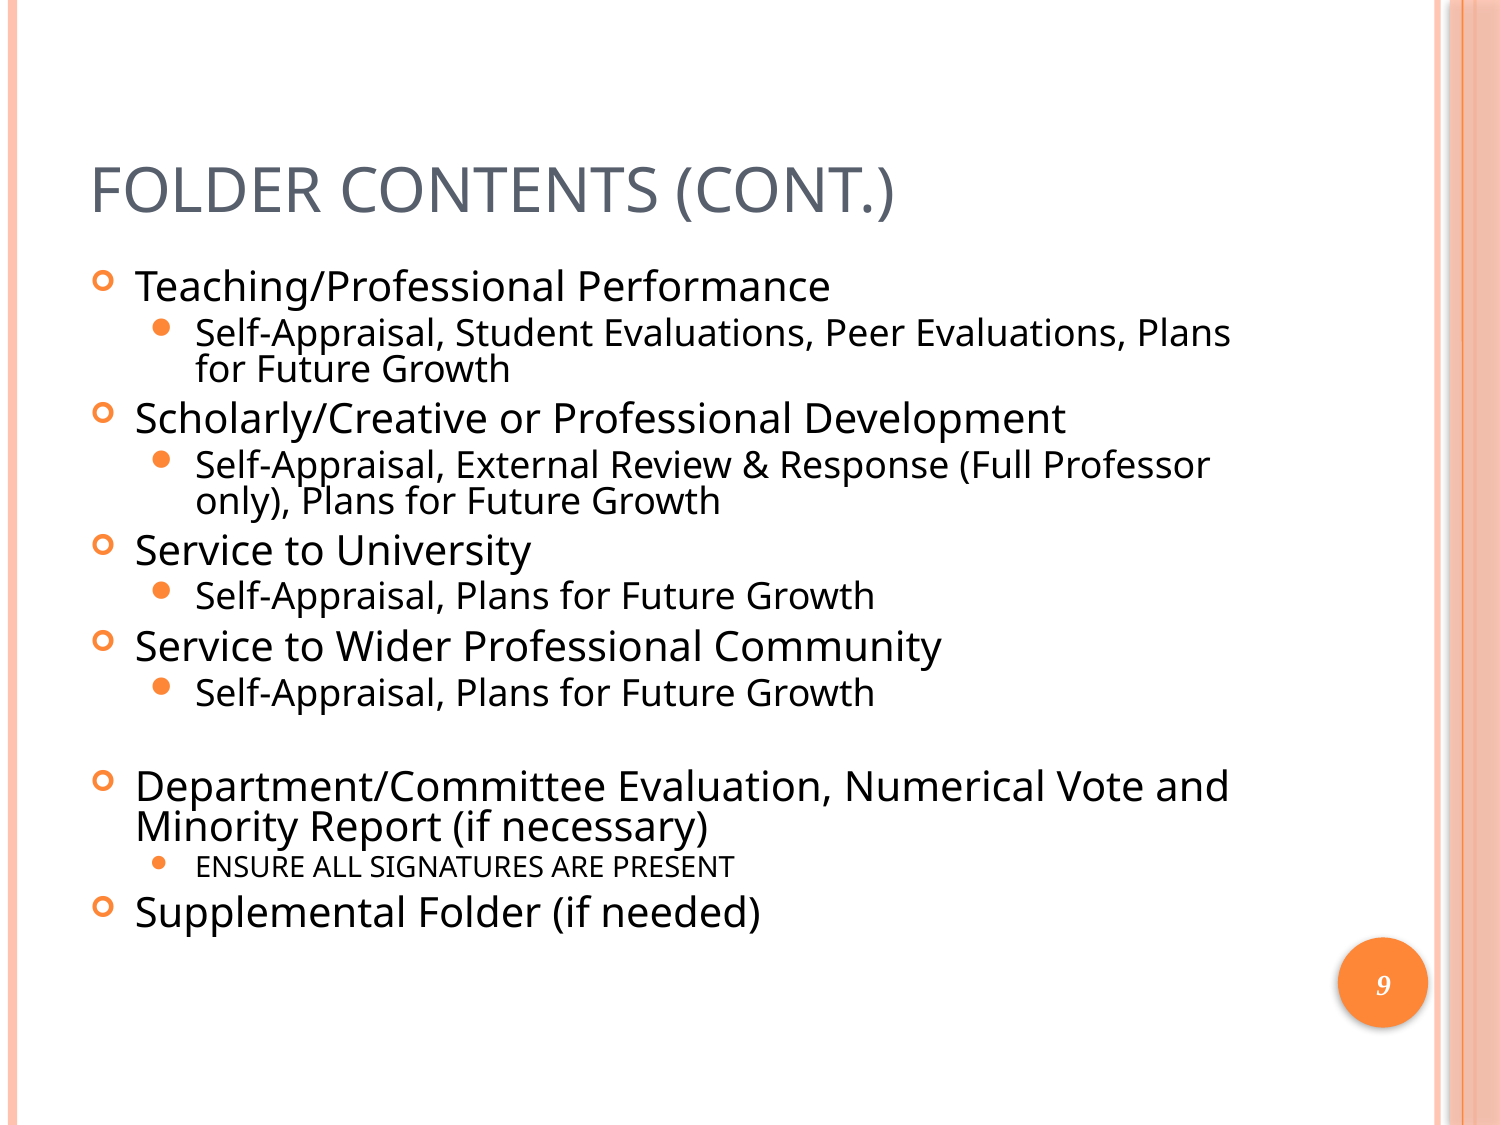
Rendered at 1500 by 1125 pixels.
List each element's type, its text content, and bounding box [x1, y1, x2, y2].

list Teaching/Professional Performance Self-Appraisal, Student Evaluations, Peer Evaluations, Plans for Future Growth Scholarly/Creative or Professional Development Self-Appraisal, External Review & Response (Full Professor only), Plans for Future Growth Service to University Self-Appraisal, Plans for Future Growth Service to Wider Professional Community Self-Appraisal, Plans for Future Growth Department/Committee Evaluation, Numerical Vote and Minority Report (if necessary) ENSURE ALL SIGNATURES ARE PRESENT Supplemental Folder (if needed) [75, 262, 1300, 1062]
slide_number 11 [1333, 940, 1434, 1026]
title Folder Contents (Cont.) [75, 45, 1300, 233]
